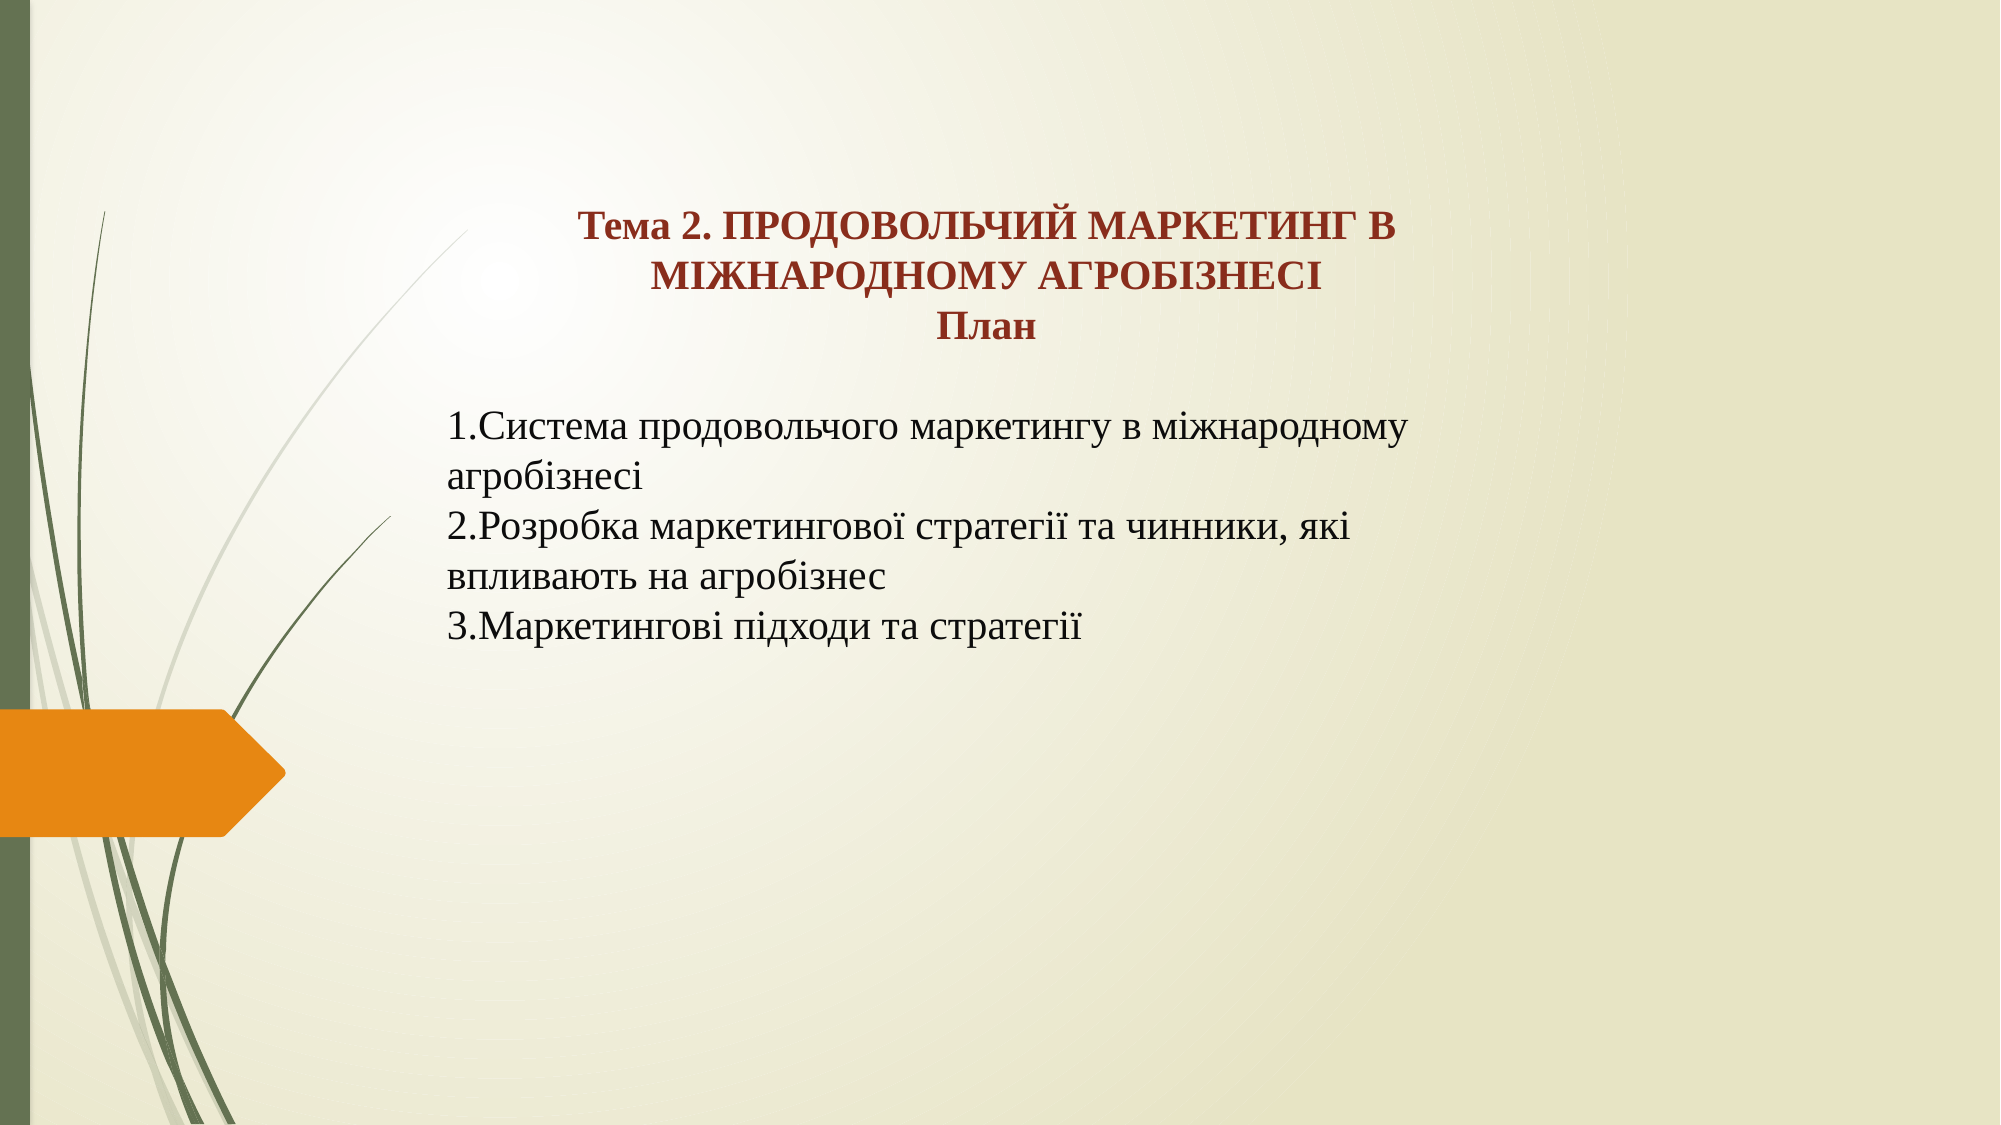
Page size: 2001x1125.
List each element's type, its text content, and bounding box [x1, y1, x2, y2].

text_box Тема 2. ПРОДОВОЛЬЧИЙ МАРКЕТИНГ В МІЖНАРОДНОМУ АГРОБІЗНЕСІ План Система продовольчого маркетингу в міжнародному агробізнесі Розробка маркетингової стратегії та чинники, які впливають на агробізнес Маркетингові підходи та стратегії [432, 190, 1781, 713]
